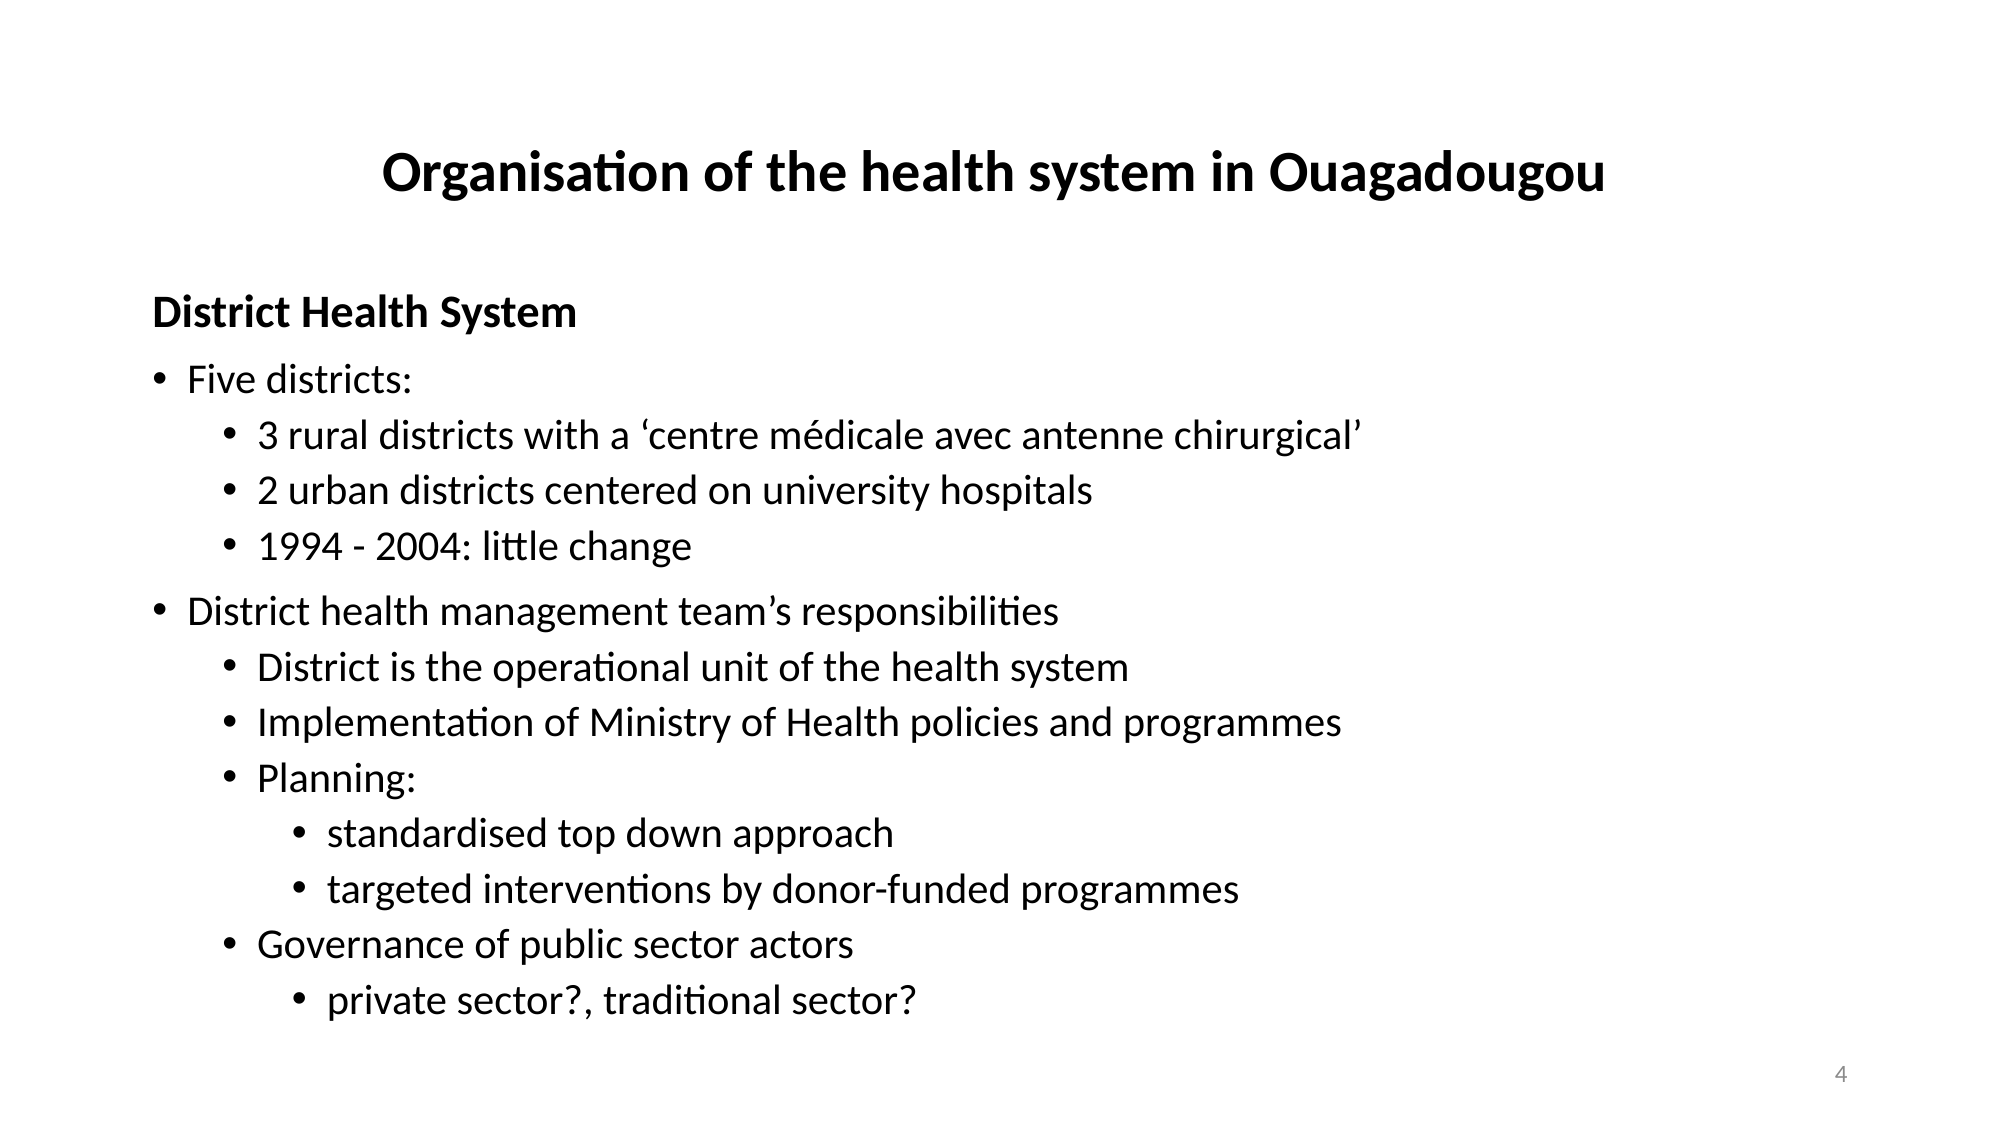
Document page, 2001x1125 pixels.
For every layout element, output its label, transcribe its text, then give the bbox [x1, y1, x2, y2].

title Organisation of the health system in Ouagadougou [132, 105, 1858, 240]
slide_number 4 [1412, 1042, 1863, 1103]
list District Health System Five districts: 3 rural districts with a ‘centre médicale avec antenne chirurgical’ 2 urban districts centered on university hospitals 1994 - 2004: little change District health management team’s responsibilities District is the operational unit of the health system Implementation of Ministry of Health policies and programmes Planning: standardised top down approach targeted interventions by donor-funded programmes Governance of public sector actors private sector?, traditional sector? [137, 280, 1985, 1081]
